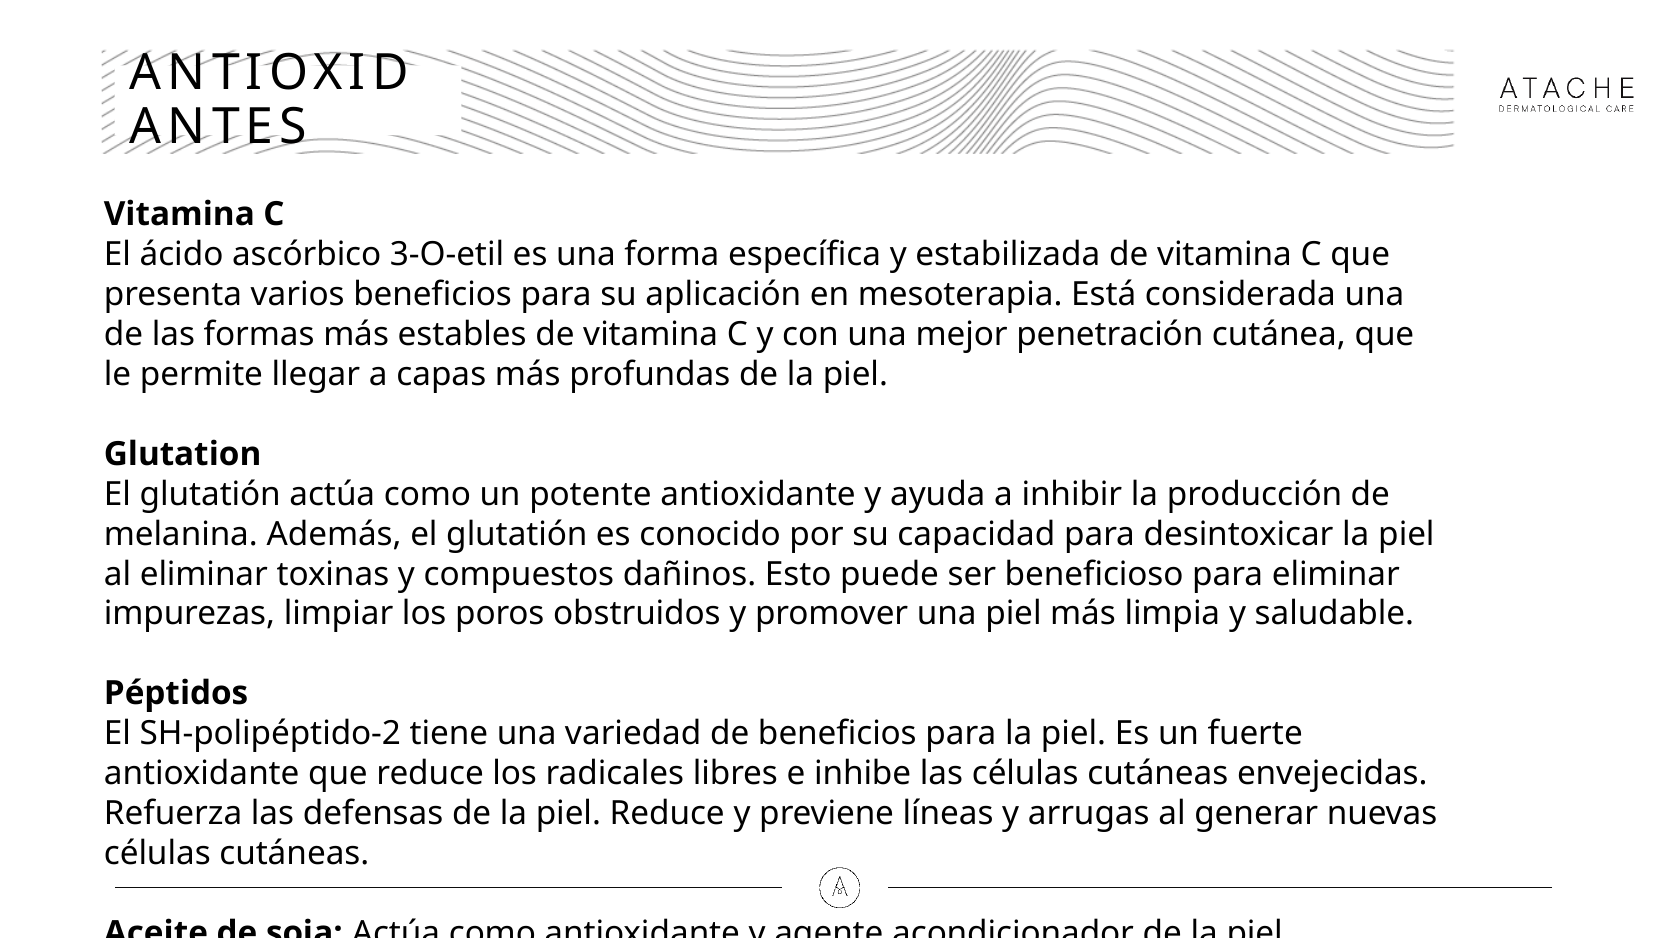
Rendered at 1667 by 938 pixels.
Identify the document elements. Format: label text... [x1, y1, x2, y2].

text_box Vitamina C El ácido ascórbico 3-O-etil es una forma específica y estabilizada de vitamina C que presenta varios beneficios para su aplicación en mesoterapia. Está considerada una de las formas más estables de vitamina C y con una mejor penetración cutánea, que le permite llegar a capas más profundas de la piel. Glutation El glutatión actúa como un potente antioxidante y ayuda a inhibir la producción de melanina. Además, el glutatión es conocido por su capacidad para desintoxicar la piel al eliminar toxinas y compuestos dañinos. Esto puede ser beneficioso para eliminar impurezas, limpiar los poros obstruidos y promover una piel más limpia y saludable. Péptidos El SH-polipéptido-2 tiene una variedad de beneficios para la piel. Es un fuerte antioxidante que reduce los radicales libres e inhibe las células cutáneas envejecidas. Refuerza las defensas de la piel. Reduce y previene líneas y arrugas al generar nuevas células cutáneas. Aceite de soja: Actúa como antioxidante y agente acondicionador de la piel. [89, 185, 1457, 938]
picture [72, 18, 1667, 177]
title ANTIOXIDANTES [114, 65, 462, 136]
